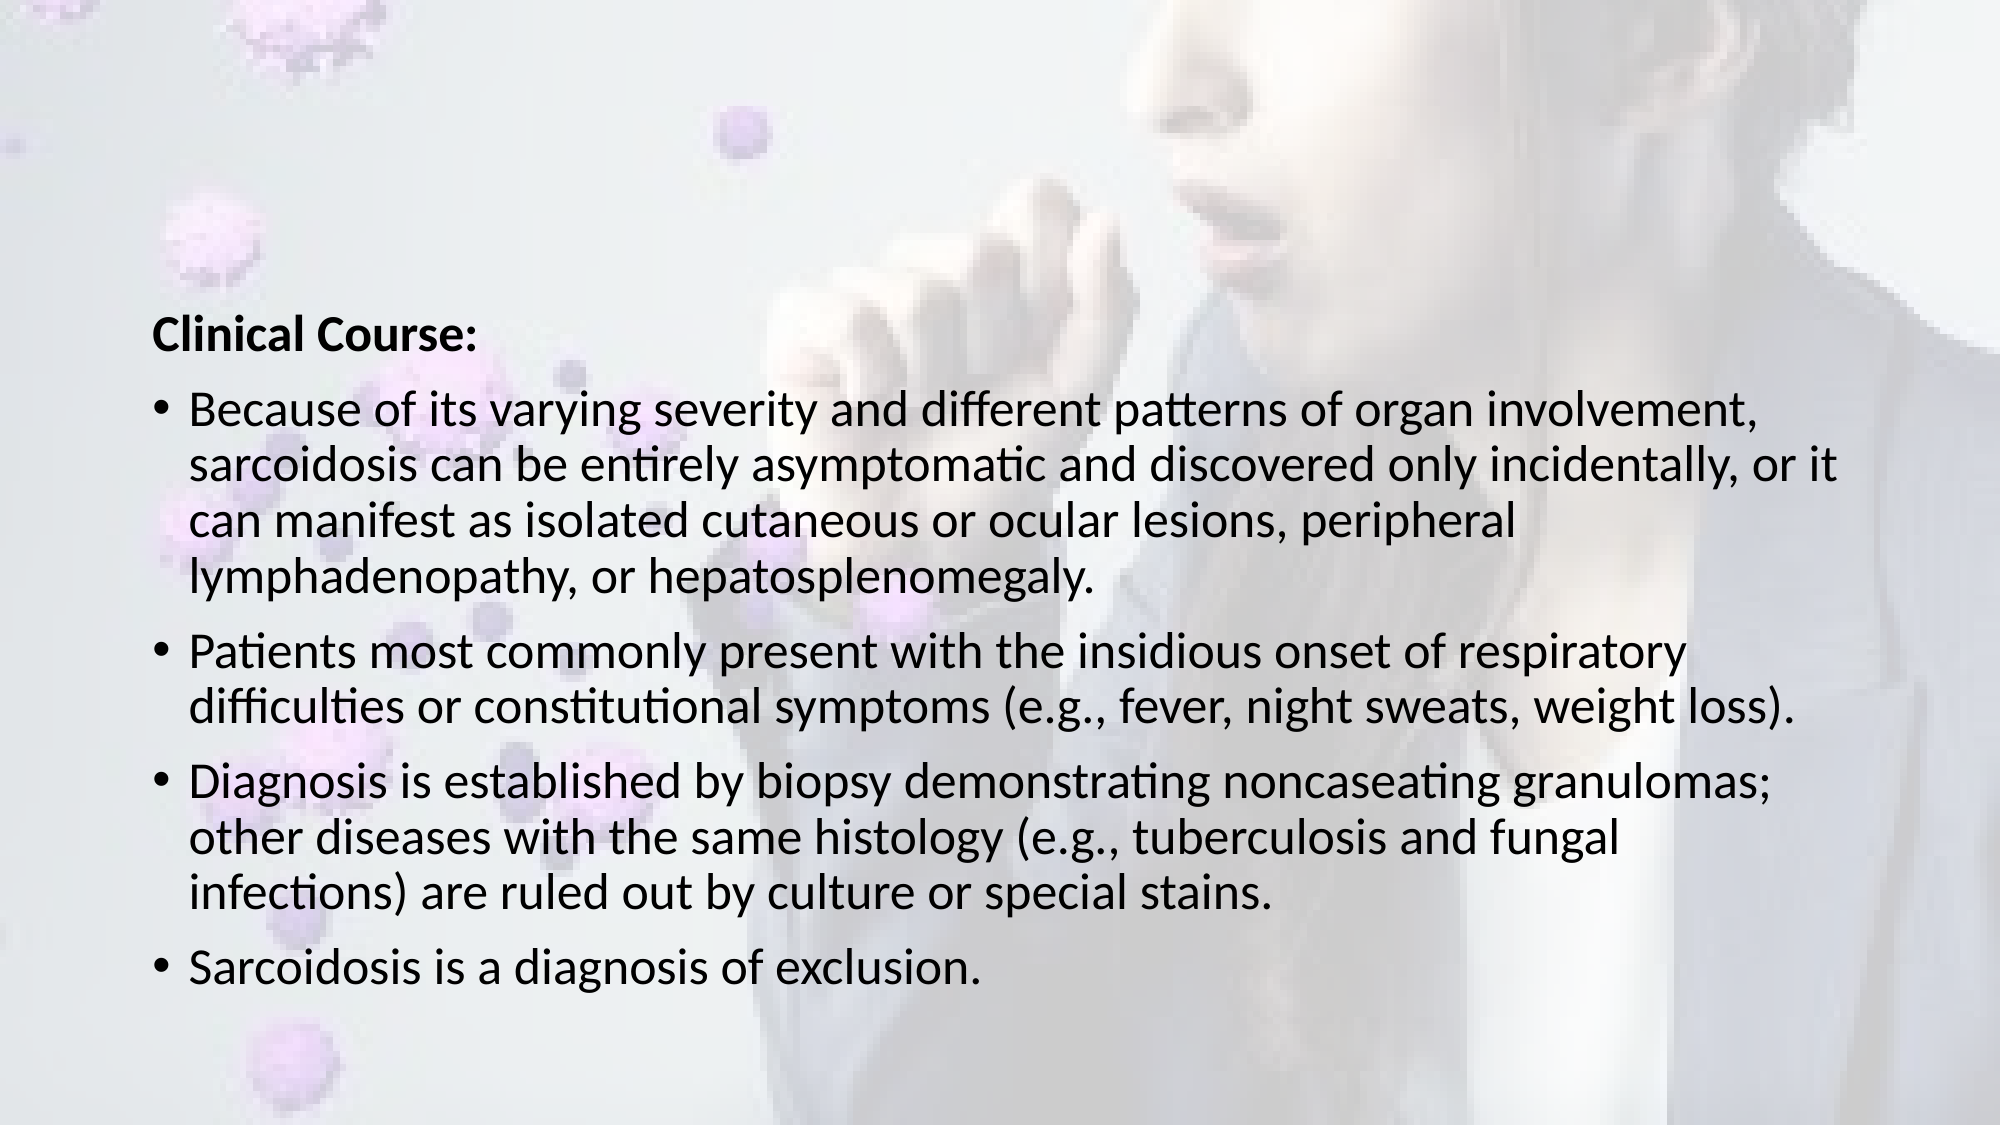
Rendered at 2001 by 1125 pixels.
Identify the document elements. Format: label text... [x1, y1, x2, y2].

list Clinical Course: Because of its varying severity and different patterns of organ involvement, sarcoidosis can be entirely asymptomatic and discovered only incidentally, or it can manifest as isolated cutaneous or ocular lesions, peripheral lymphadenopathy, or hepatosplenomegaly. Patients most commonly present with the insidious onset of respiratory difficulties or constitutional symptoms (e.g., fever, night sweats, weight loss). Diagnosis is established by biopsy demonstrating noncaseating granulomas; other diseases with the same histology (e.g., tuberculosis and fungal infections) are ruled out by culture or special stains. Sarcoidosis is a diagnosis of exclusion. [137, 299, 1863, 1014]
